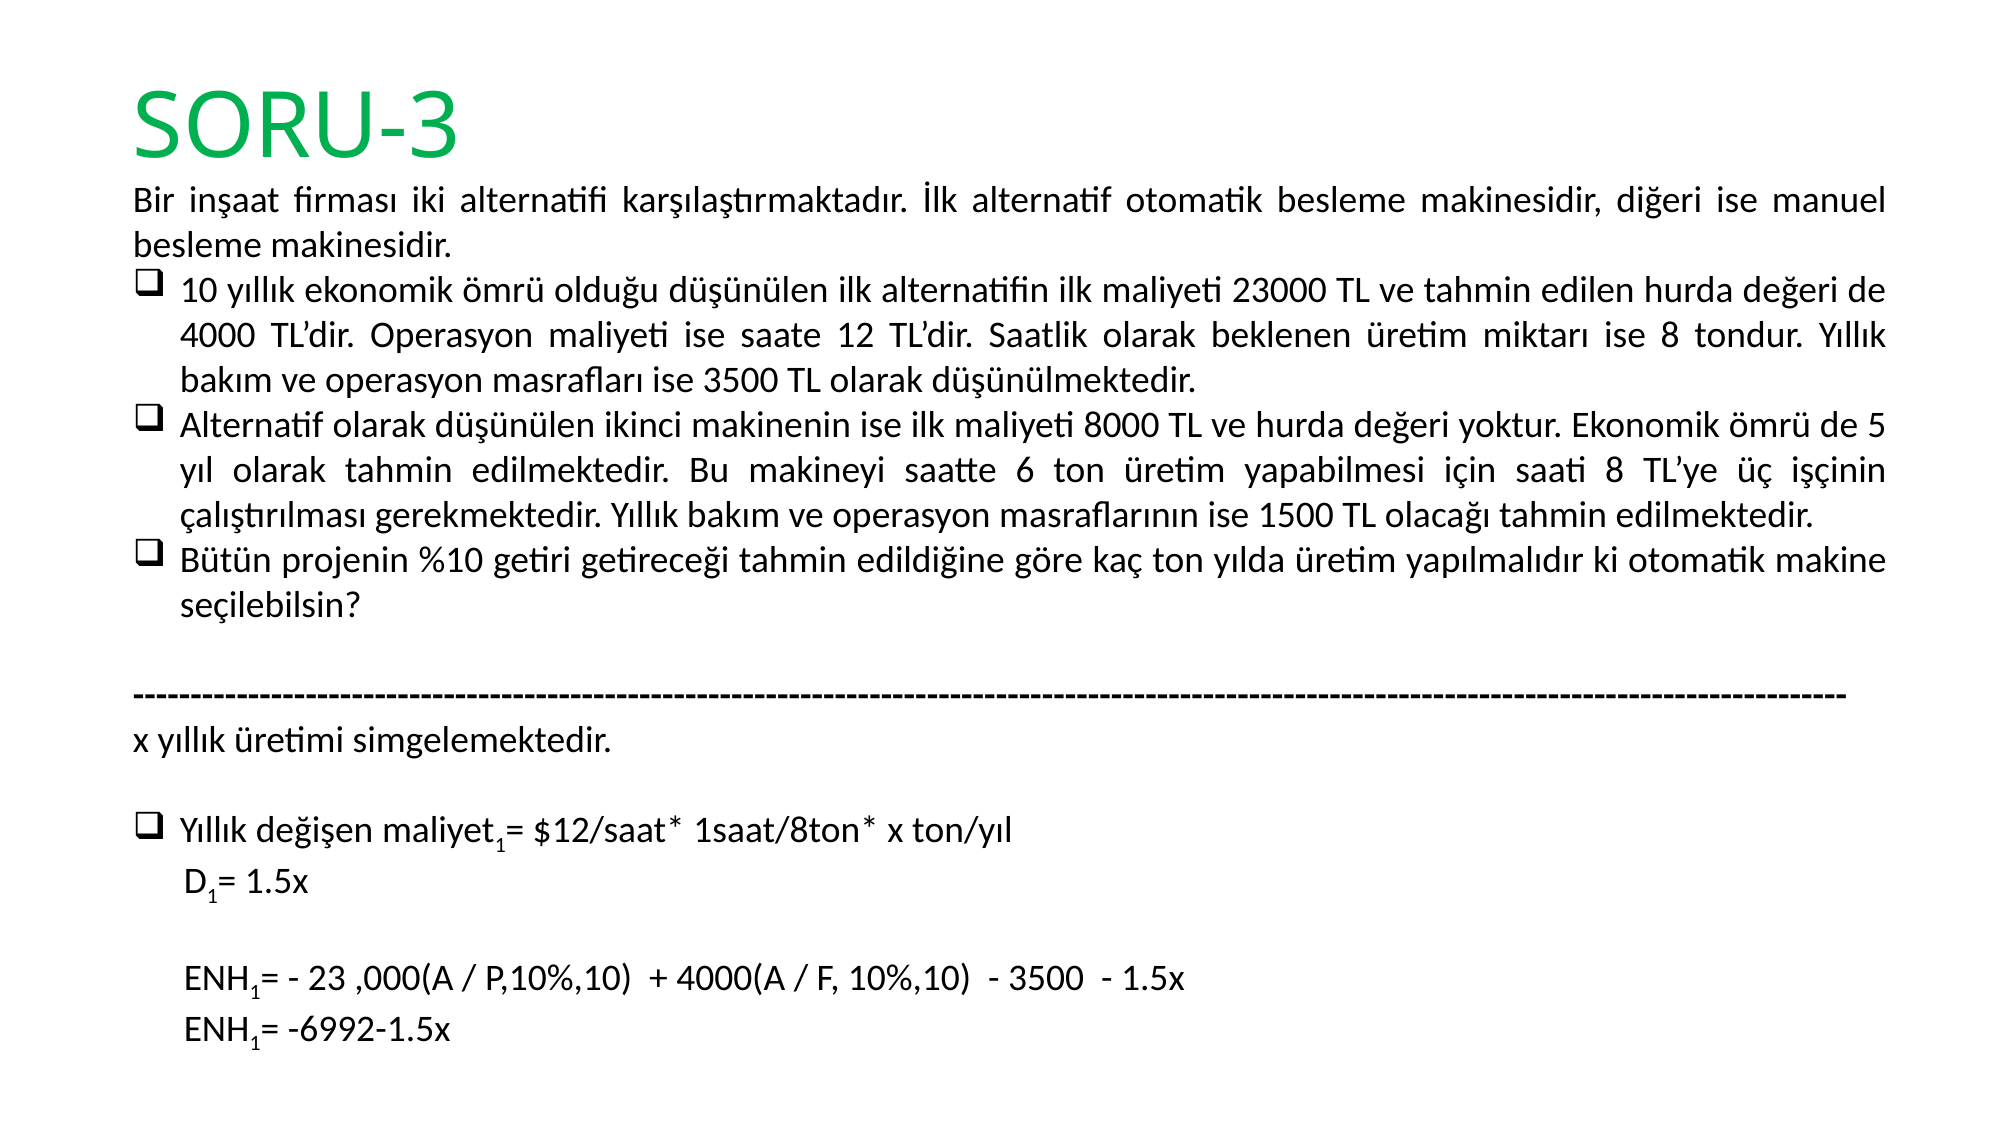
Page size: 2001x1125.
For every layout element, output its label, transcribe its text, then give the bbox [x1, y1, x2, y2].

text_box SORU-3 Bir inşaat firması iki alternatifi karşılaştırmaktadır. İlk alternatif otomatik besleme makinesidir, diğeri ise manuel besleme makinesidir. 10 yıllık ekonomik ömrü olduğu düşünülen ilk alternatifin ilk maliyeti 23000 TL ve tahmin edilen hurda değeri de 4000 TL’dir. Operasyon maliyeti ise saate 12 TL’dir. Saatlik olarak beklenen üretim miktarı ise 8 tondur. Yıllık bakım ve operasyon masrafları ise 3500 TL olarak düşünülmektedir. Alternatif olarak düşünülen ikinci makinenin ise ilk maliyeti 8000 TL ve hurda değeri yoktur. Ekonomik ömrü de 5 yıl olarak tahmin edilmektedir. Bu makineyi saatte 6 ton üretim yapabilmesi için saati 8 TL’ye üç işçinin çalıştırılması gerekmektedir. Yıllık bakım ve operasyon masraflarının ise 1500 TL olacağı tahmin edilmektedir. Bütün projenin %10 getiri getireceği tahmin edildiğine göre kaç ton yılda üretim yapılmalıdır ki otomatik makine seçilebilsin? ----------------------------------------------------------------------------------------------------------------------------------------------------- x yıllık üretimi simgelemektedir. Yıllık değişen maliyet1= $12/saat* 1saat/8ton* x ton/yıl D1= 1.5x ENH1= - 23 ,000(A / P,10%,10) + 4000(A / F, 10%,10) - 3500 - 1.5x ENH1= -6992-1.5x [118, 58, 1903, 1108]
